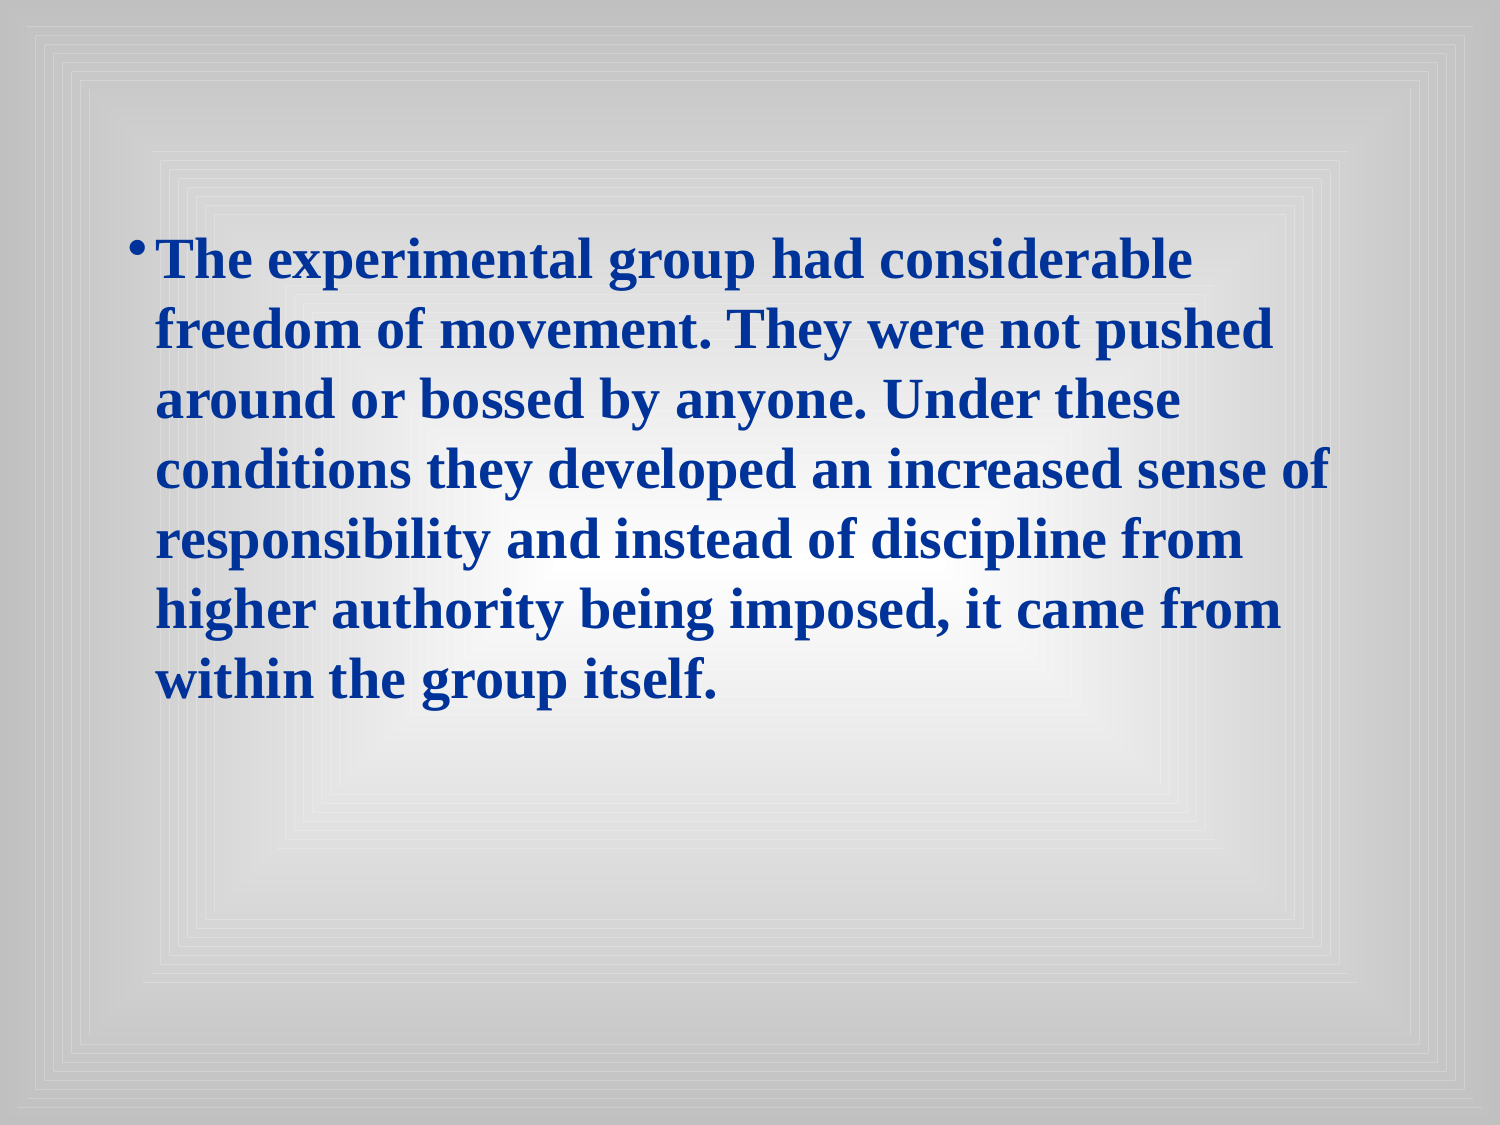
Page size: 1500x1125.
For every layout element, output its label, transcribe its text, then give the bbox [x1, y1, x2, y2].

list The experimental group had considerable freedom of movement. They were not pushed around or bossed by anyone. Under these conditions they developed an increased sense of responsibility and instead of discipline from higher authority being imposed, it came from within the group itself. [112, 212, 1388, 1026]
